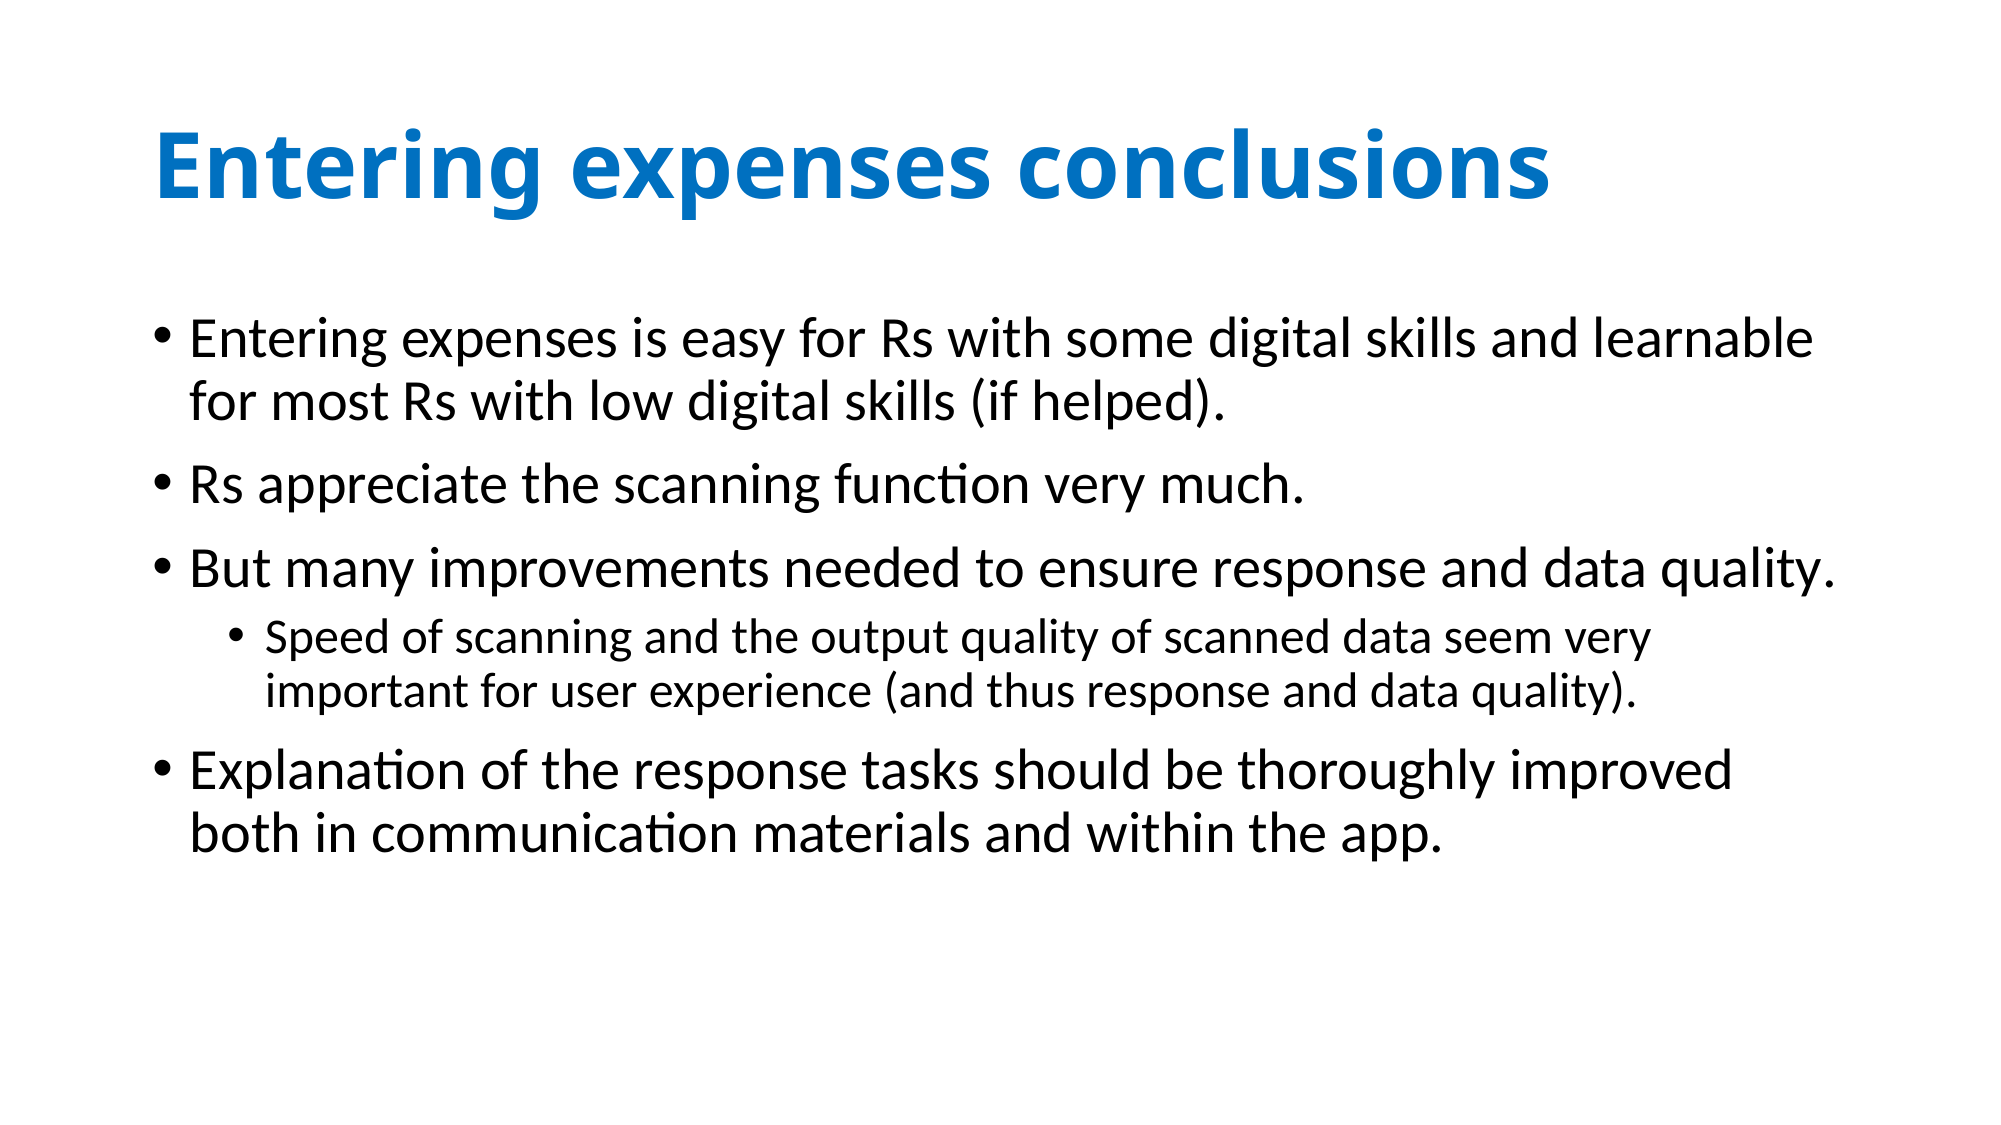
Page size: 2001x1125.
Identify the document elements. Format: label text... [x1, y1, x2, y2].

list Entering expenses is easy for Rs with some digital skills and learnable for most Rs with low digital skills (if helped). Rs appreciate the scanning function very much. But many improvements needed to ensure response and data quality. Speed of scanning and the output quality of scanned data seem very important for user experience (and thus response and data quality). Explanation of the response tasks should be thoroughly improved both in communication materials and within the app. [137, 299, 1863, 1014]
title Entering expenses conclusions [137, 59, 1863, 278]
